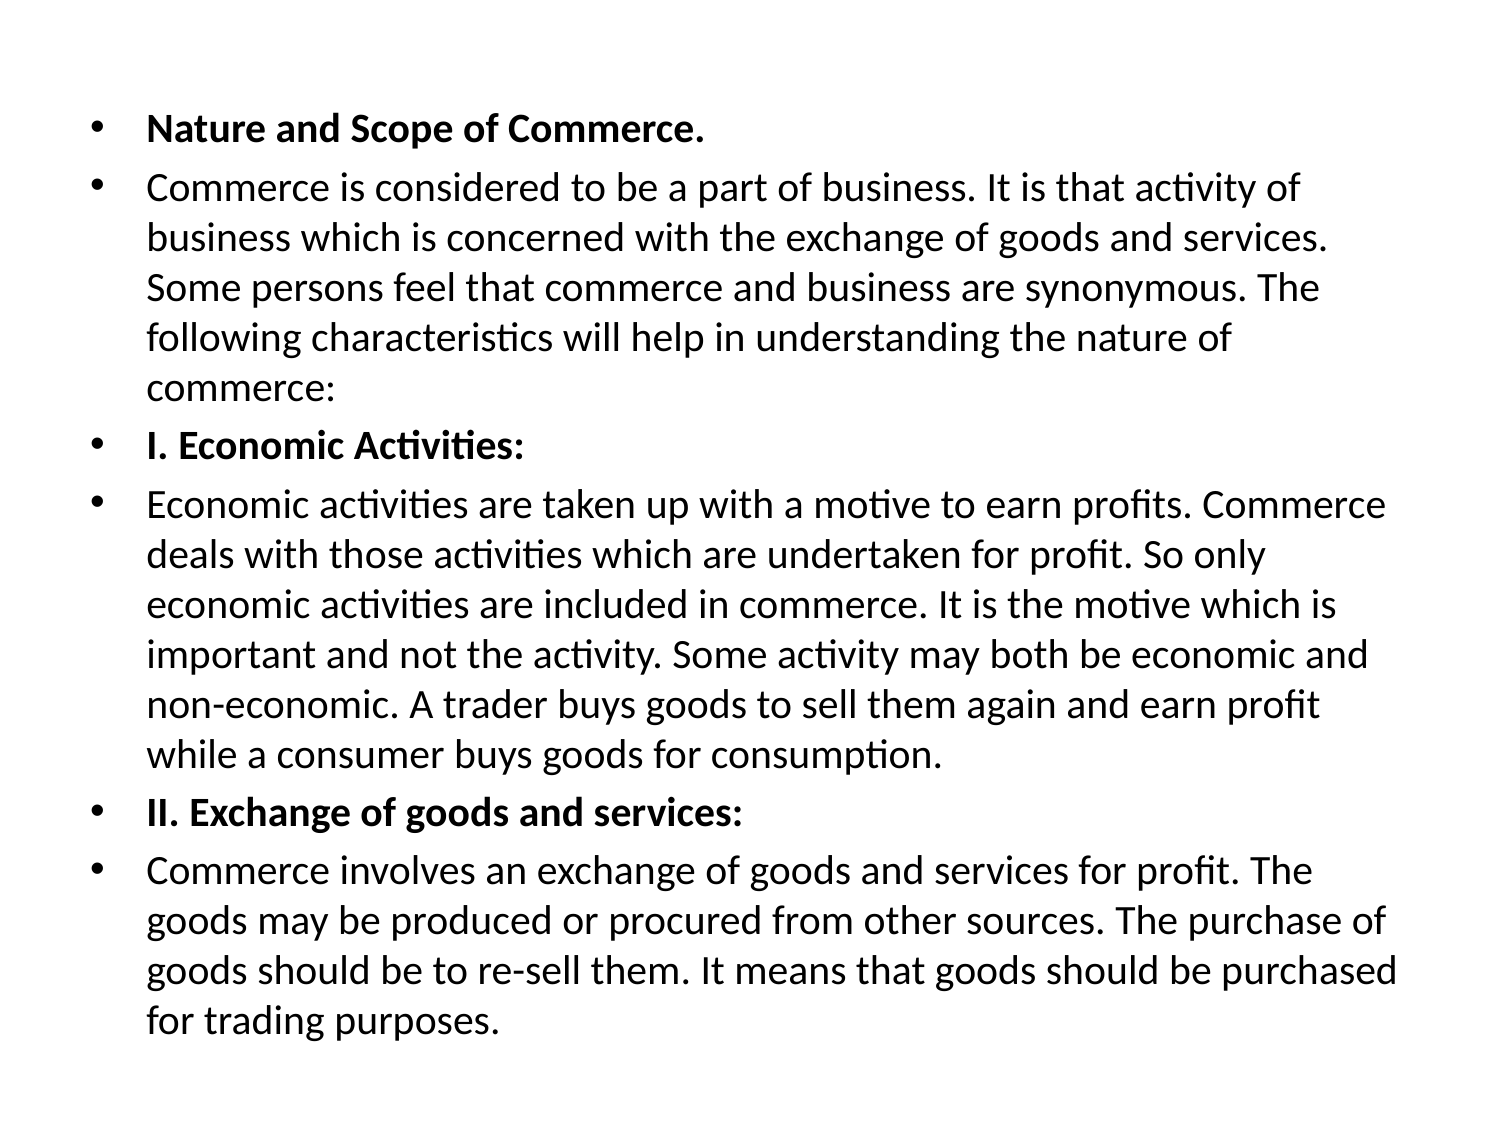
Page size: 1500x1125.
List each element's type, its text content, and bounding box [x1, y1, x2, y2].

list Nature and Scope of Commerce. Commerce is considered to be a part of business. It is that activity of business which is concerned with the exchange of goods and services. Some persons feel that commerce and business are synonymous. The following characteristics will help in understanding the nature of commerce: I. Economic Activities: Economic activities are taken up with a motive to earn profits. Commerce deals with those activities which are undertaken for profit. So only economic activities are included in commerce. It is the motive which is important and not the activity. Some activity may both be economic and non-economic. A trader buys goods to sell them again and earn profit while a consumer buys goods for consumption. II. Exchange of goods and services: Commerce involves an exchange of goods and services for profit. The goods may be produced or procured from other sources. The purchase of goods should be to re-sell them. It means that goods should be purchased for trading purposes. [75, 93, 1425, 1079]
